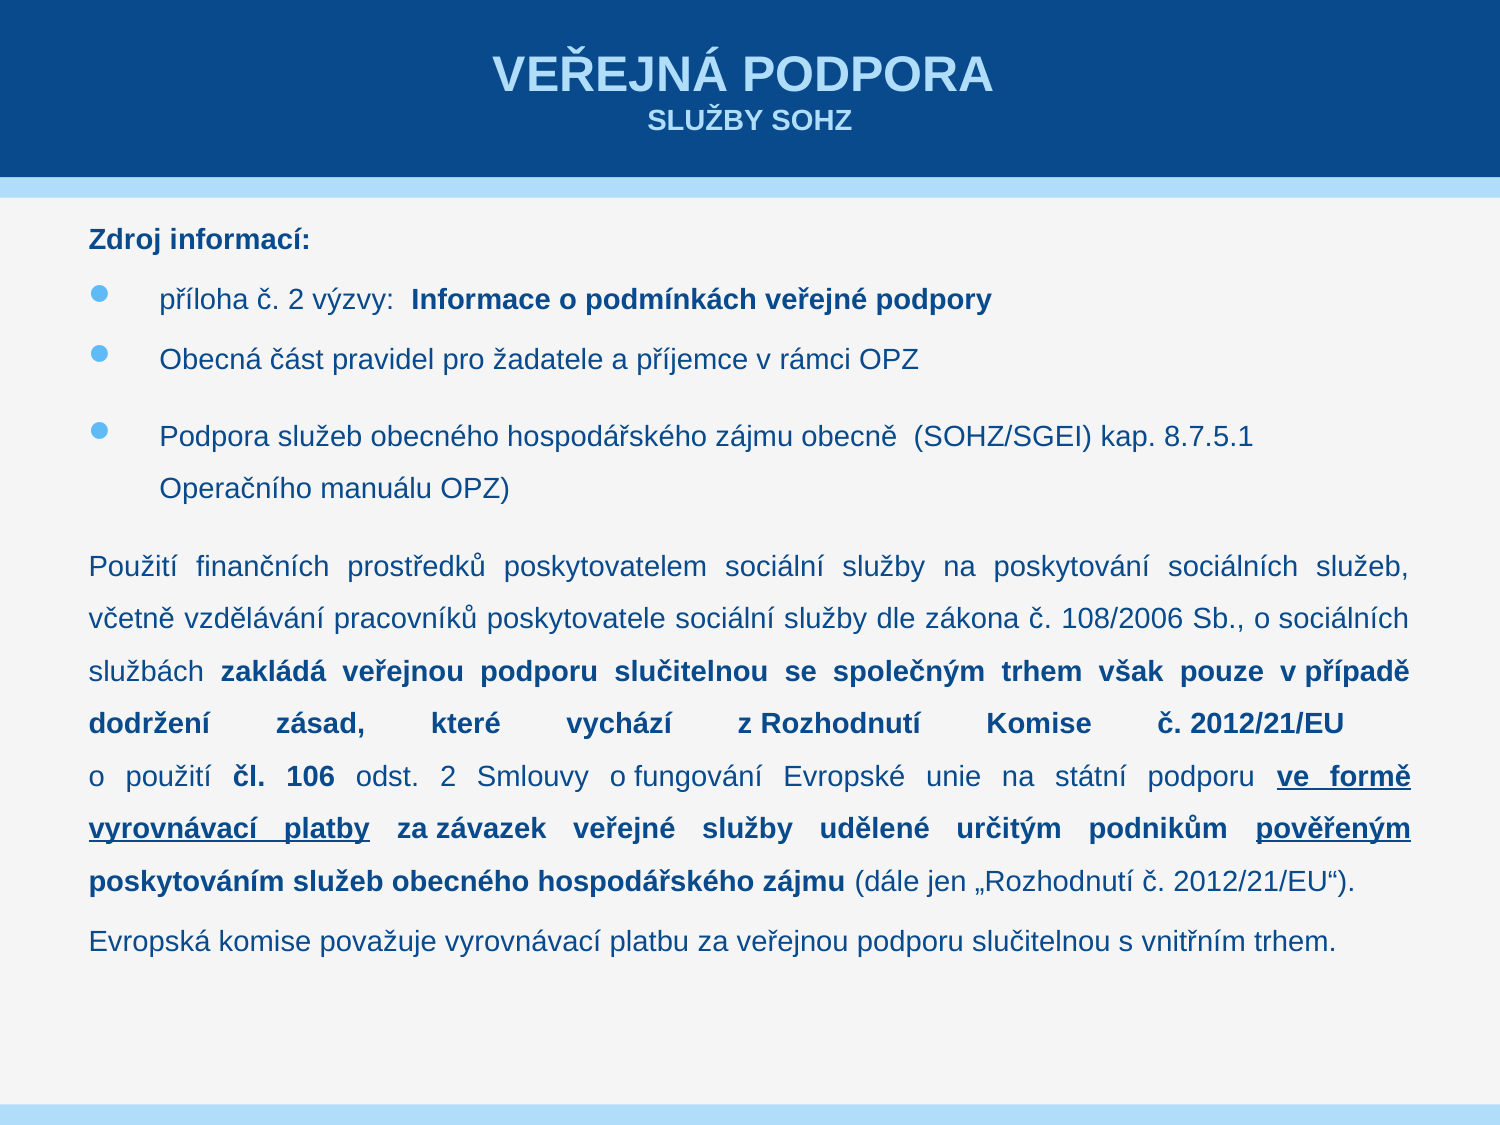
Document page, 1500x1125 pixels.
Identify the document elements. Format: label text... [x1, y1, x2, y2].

title Veřejná podpora Služby SOHZ [59, 0, 1441, 178]
list Zdroj informací: příloha č. 2 výzvy: Informace o podmínkách veřejné podpory Obecná část pravidel pro žadatele a příjemce v rámci OPZ Podpora služeb obecného hospodářského zájmu obecně (SOHZ/SGEI) kap. 8.7.5.1 Operačního manuálu OPZ) Použití finančních prostředků poskytovatelem sociální služby na poskytování sociálních služeb, včetně vzdělávání pracovníků poskytovatele sociální služby dle zákona č. 108/2006 Sb., o sociálních službách zakládá veřejnou podporu slučitelnou se společným trhem však pouze v případě dodržení zásad, které vychází z Rozhodnutí Komise č. 2012/21/EU o použití čl. 106 odst. 2 Smlouvy o fungování Evropské unie na státní podporu ve formě vyrovnávací platby za závazek veřejné služby udělené určitým podnikům pověřeným poskytováním služeb obecného hospodářského zájmu (dále jen „Rozhodnutí č. 2012/21/EU“). Evropská komise považuje vyrovnávací platbu za veřejnou podporu slučitelnou s vnitřním trhem. [88, 219, 1412, 1047]
